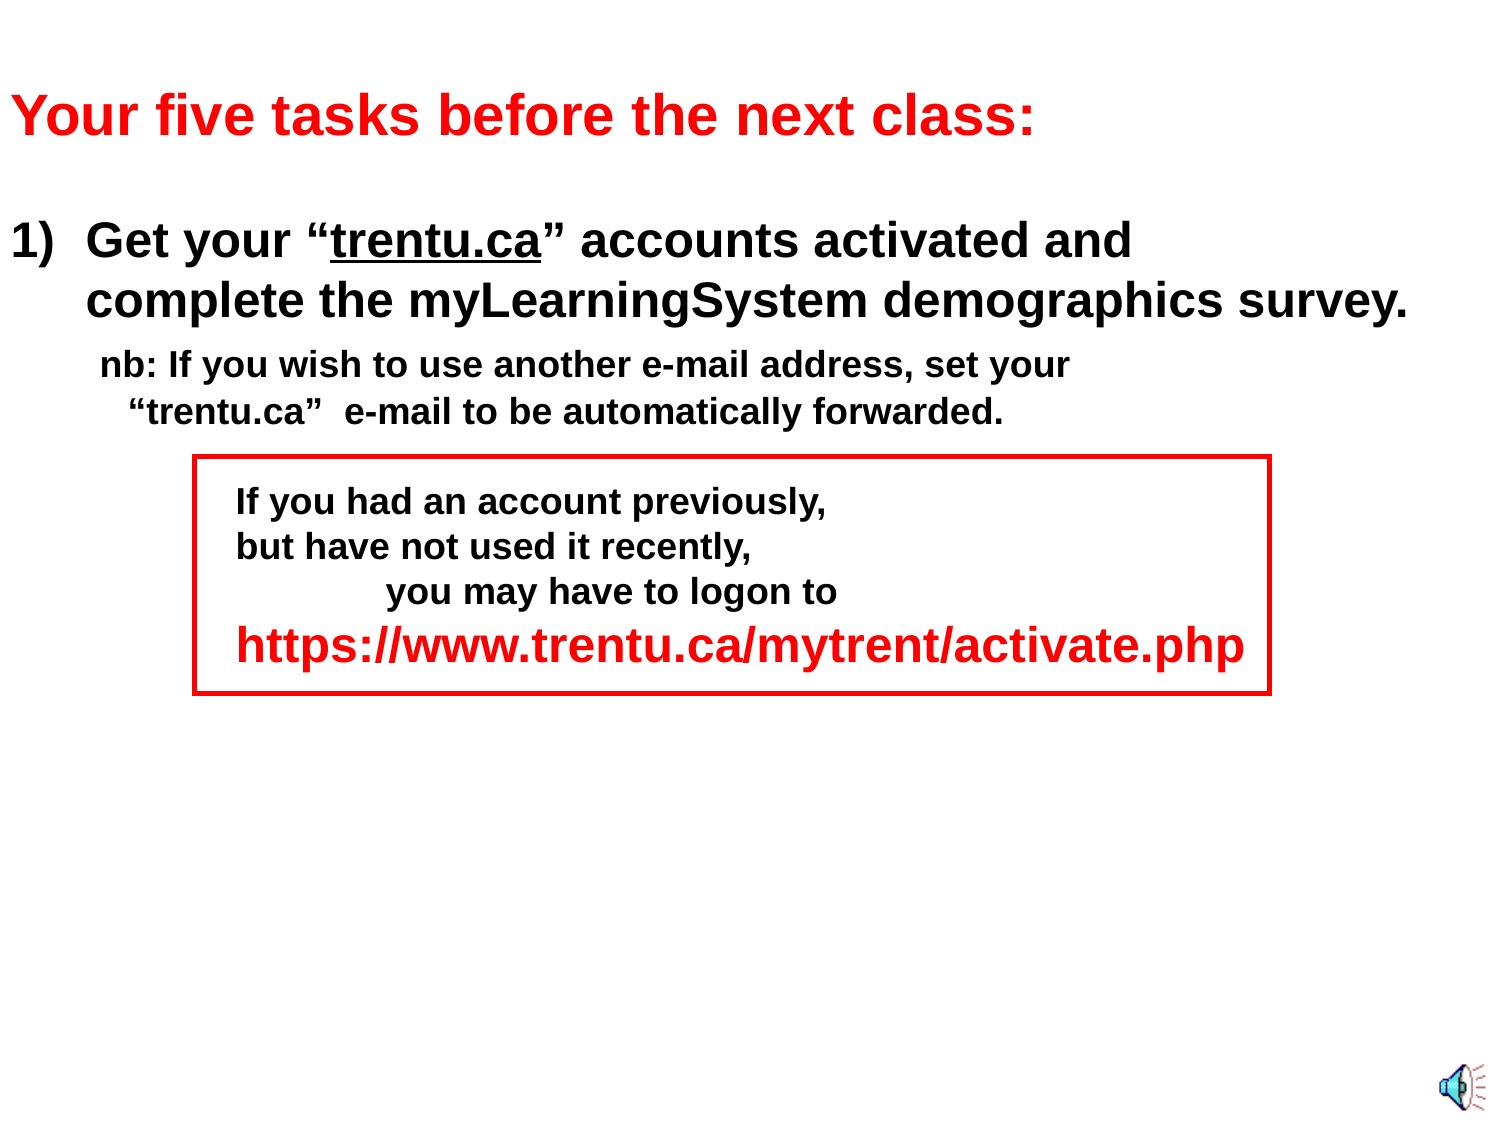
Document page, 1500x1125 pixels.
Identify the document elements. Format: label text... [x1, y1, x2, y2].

text_box Your five tasks before the next class: Get your “trentu.ca” accounts activated and complete the myLearningSystem demographics survey. nb: If you wish to use another e-mail address, set your “trentu.ca” e-mail to be automatically forwarded. If you had an account previously, but have not used it recently, you may have to logon to https://www.trentu.ca/mytrent/activate.php [0, 0, 1500, 845]
picture [1438, 1063, 1489, 1114]
text_box [194, 456, 1270, 694]
